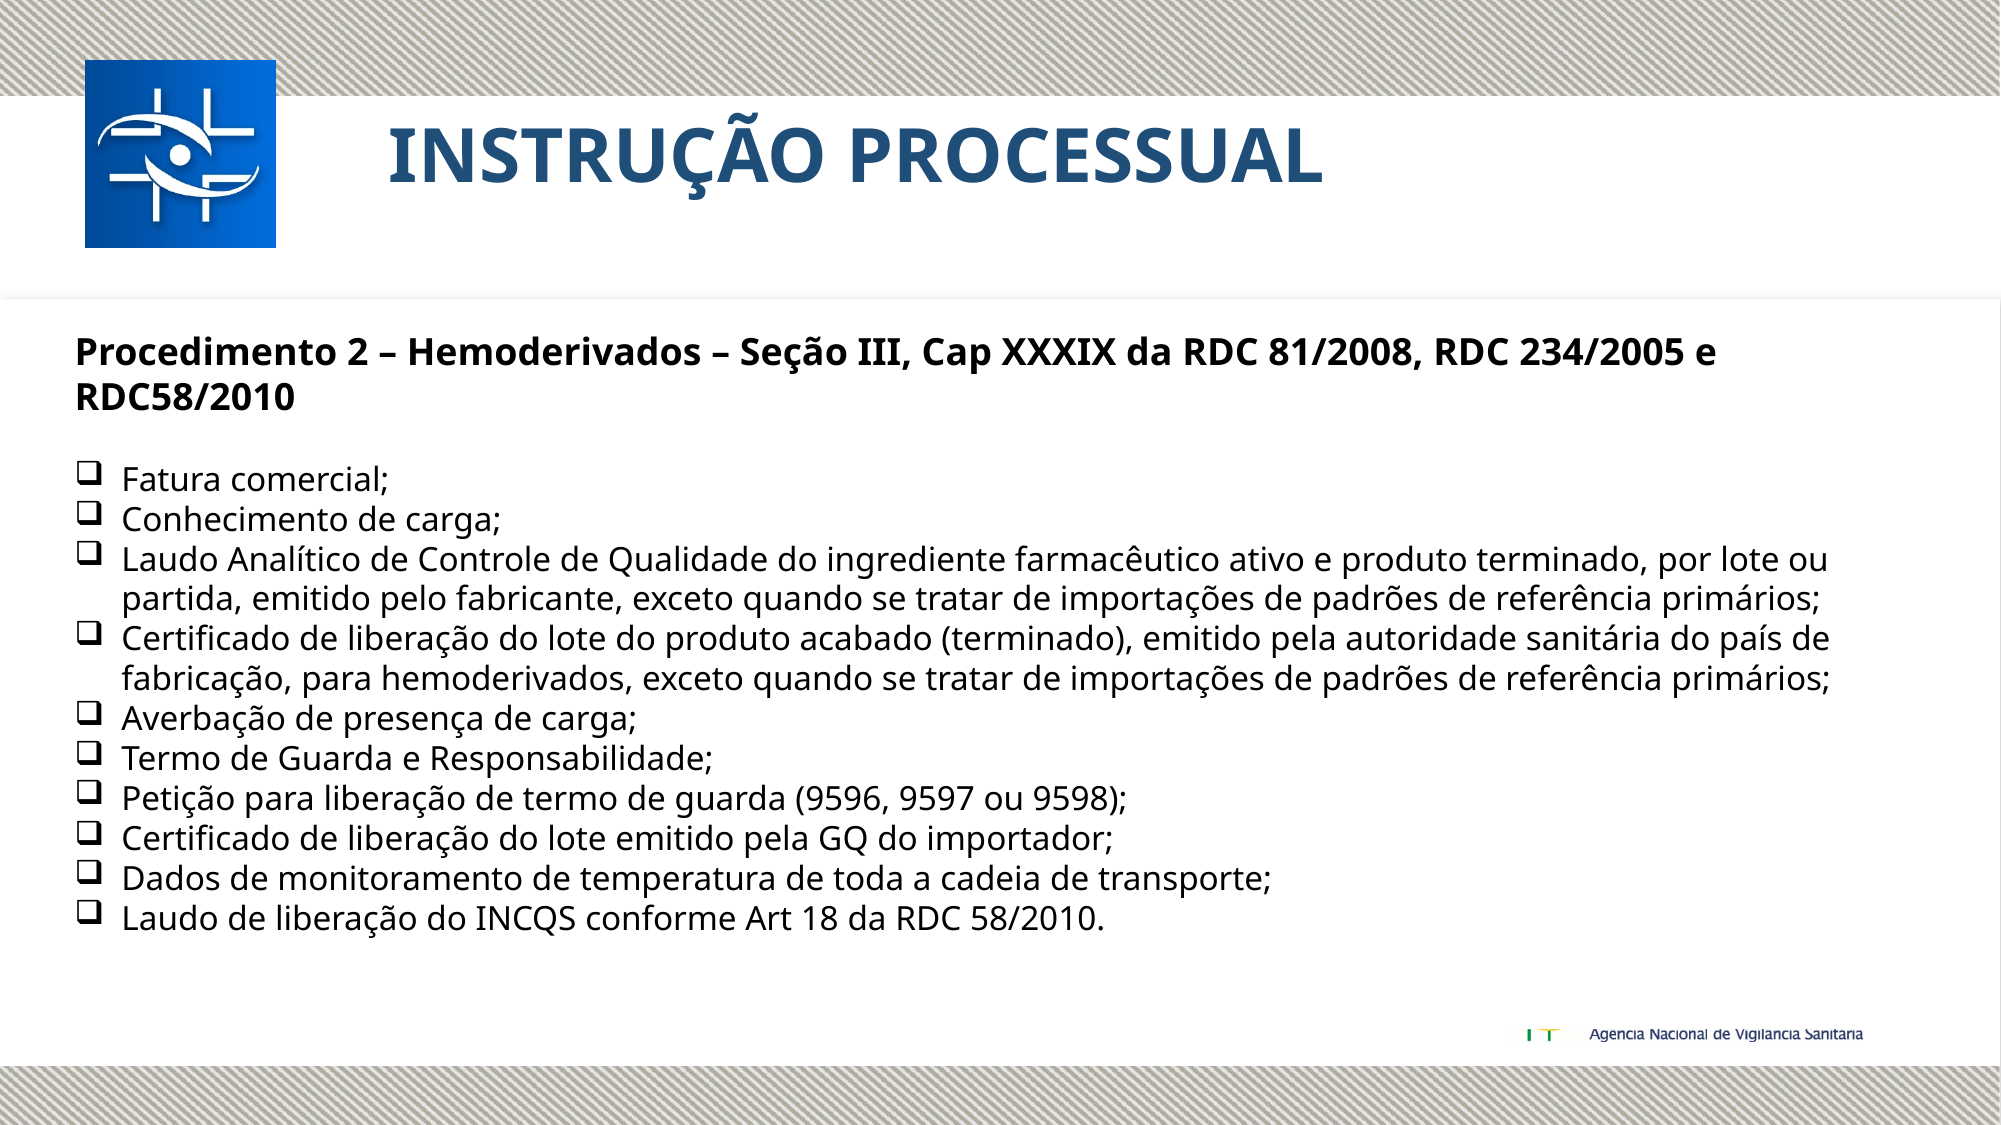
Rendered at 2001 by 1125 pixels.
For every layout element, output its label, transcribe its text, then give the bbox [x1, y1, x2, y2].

text_box INSTRUÇÃO PROCESSUAL [374, 99, 1342, 205]
picture [1505, 1030, 1863, 1042]
picture [0, 0, 2000, 248]
picture [0, 1066, 2000, 1125]
text_box Procedimento 2 – Hemoderivados – Seção III, Cap XXXIX da RDC 81/2008, RDC 234/2005 e RDC58/2010 Fatura comercial; Conhecimento de carga; Laudo Analítico de Controle de Qualidade do ingrediente farmacêutico ativo e produto terminado, por lote ou partida, emitido pelo fabricante, exceto quando se tratar de importações de padrões de referência primários; Certificado de liberação do lote do produto acabado (terminado), emitido pela autoridade sanitária do país de fabricação, para hemoderivados, exceto quando se tratar de importações de padrões de referência primários; Averbação de presença de carga; Termo de Guarda e Responsabilidade; Petição para liberação de termo de guarda (9596, 9597 ou 9598); Certificado de liberação do lote emitido pela GQ do importador; Dados de monitoramento de temperatura de toda a cadeia de transporte; Laudo de liberação do INCQS conforme Art 18 da RDC 58/2010. [59, 320, 1940, 1030]
